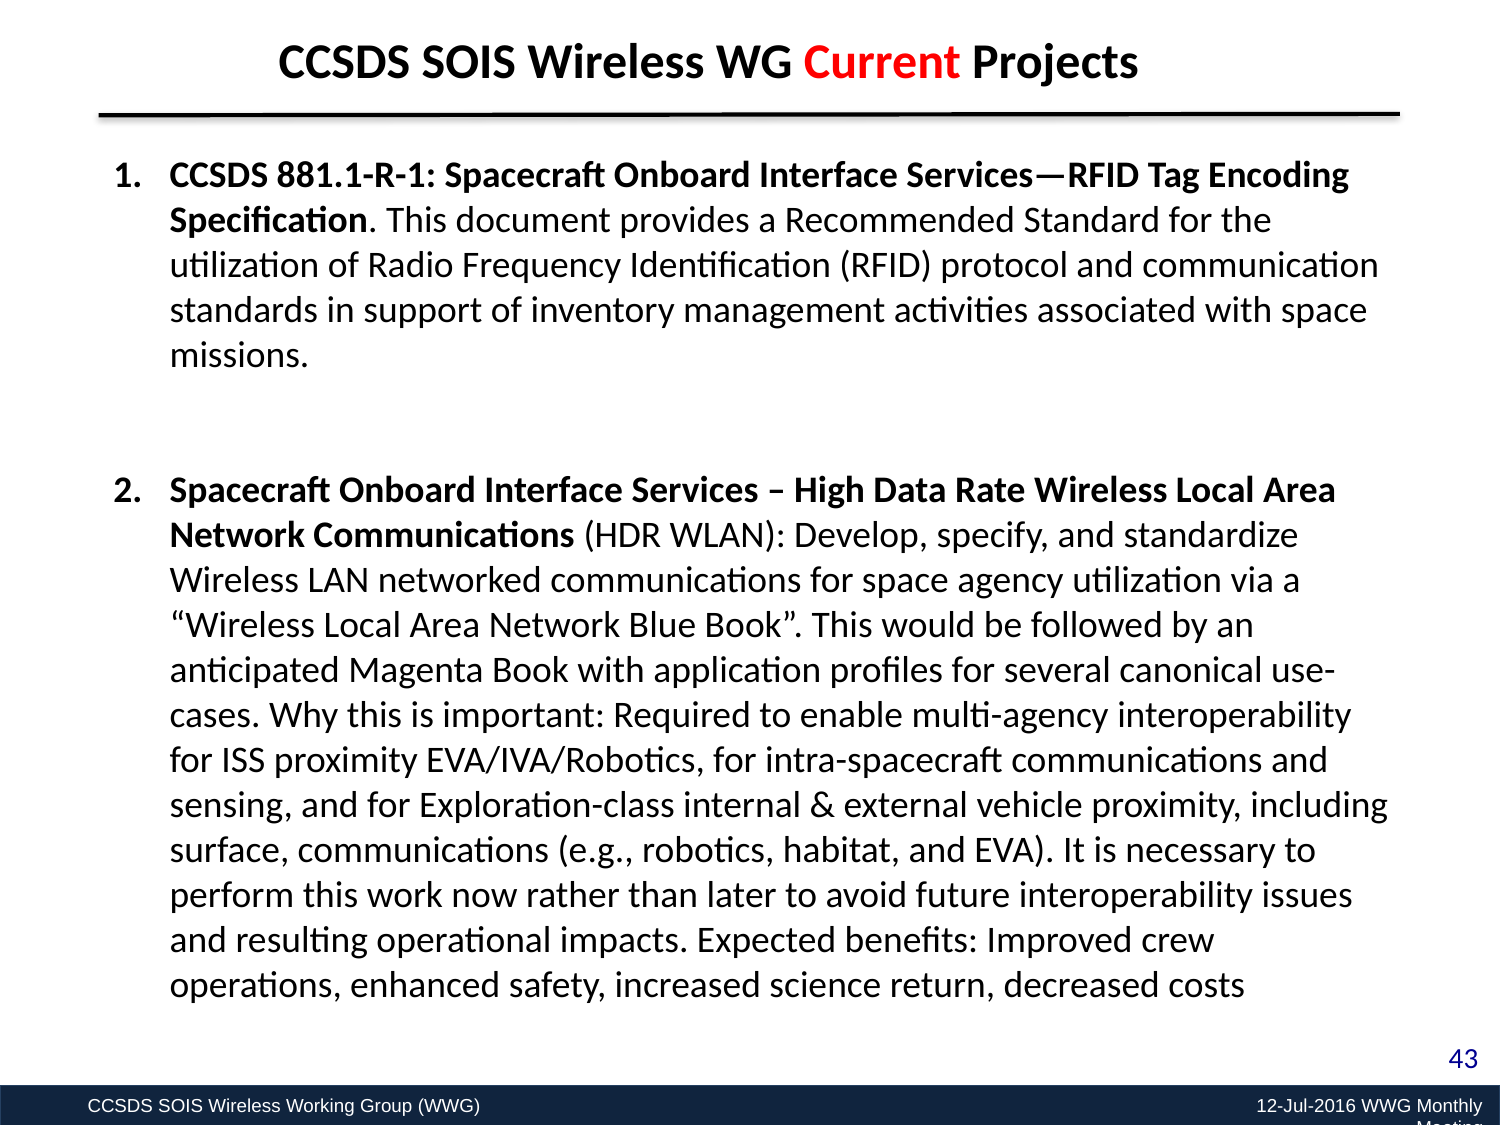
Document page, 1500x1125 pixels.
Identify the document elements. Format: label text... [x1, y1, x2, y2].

text_box CCSDS 881.1-R-1: Spacecraft Onboard Interface Services—RFID Tag Encoding Specification. This document provides a Recommended Standard for the utilization of Radio Frequency Identification (RFID) protocol and communication standards in support of inventory management activities associated with space missions. Spacecraft Onboard Interface Services – High Data Rate Wireless Local Area Network Communications (HDR WLAN): Develop, specify, and standardize Wireless LAN networked communications for space agency utilization via a “Wireless Local Area Network Blue Book”. This would be followed by an anticipated Magenta Book with application profiles for several canonical use-cases. Why this is important: Required to enable multi-agency interoperability for ISS proximity EVA/IVA/Robotics, for intra-spacecraft communications and sensing, and for Exploration-class internal & external vehicle proximity, including surface, communications (e.g., robotics, habitat, and EVA). It is necessary to perform this work now rather than later to avoid future interoperability issues and resulting operational impacts. Expected benefits: Improved crew operations, enhanced safety, increased science return, decreased costs [98, 142, 1412, 1057]
text_box CCSDS SOIS Wireless WG Current Projects [263, 21, 1155, 97]
